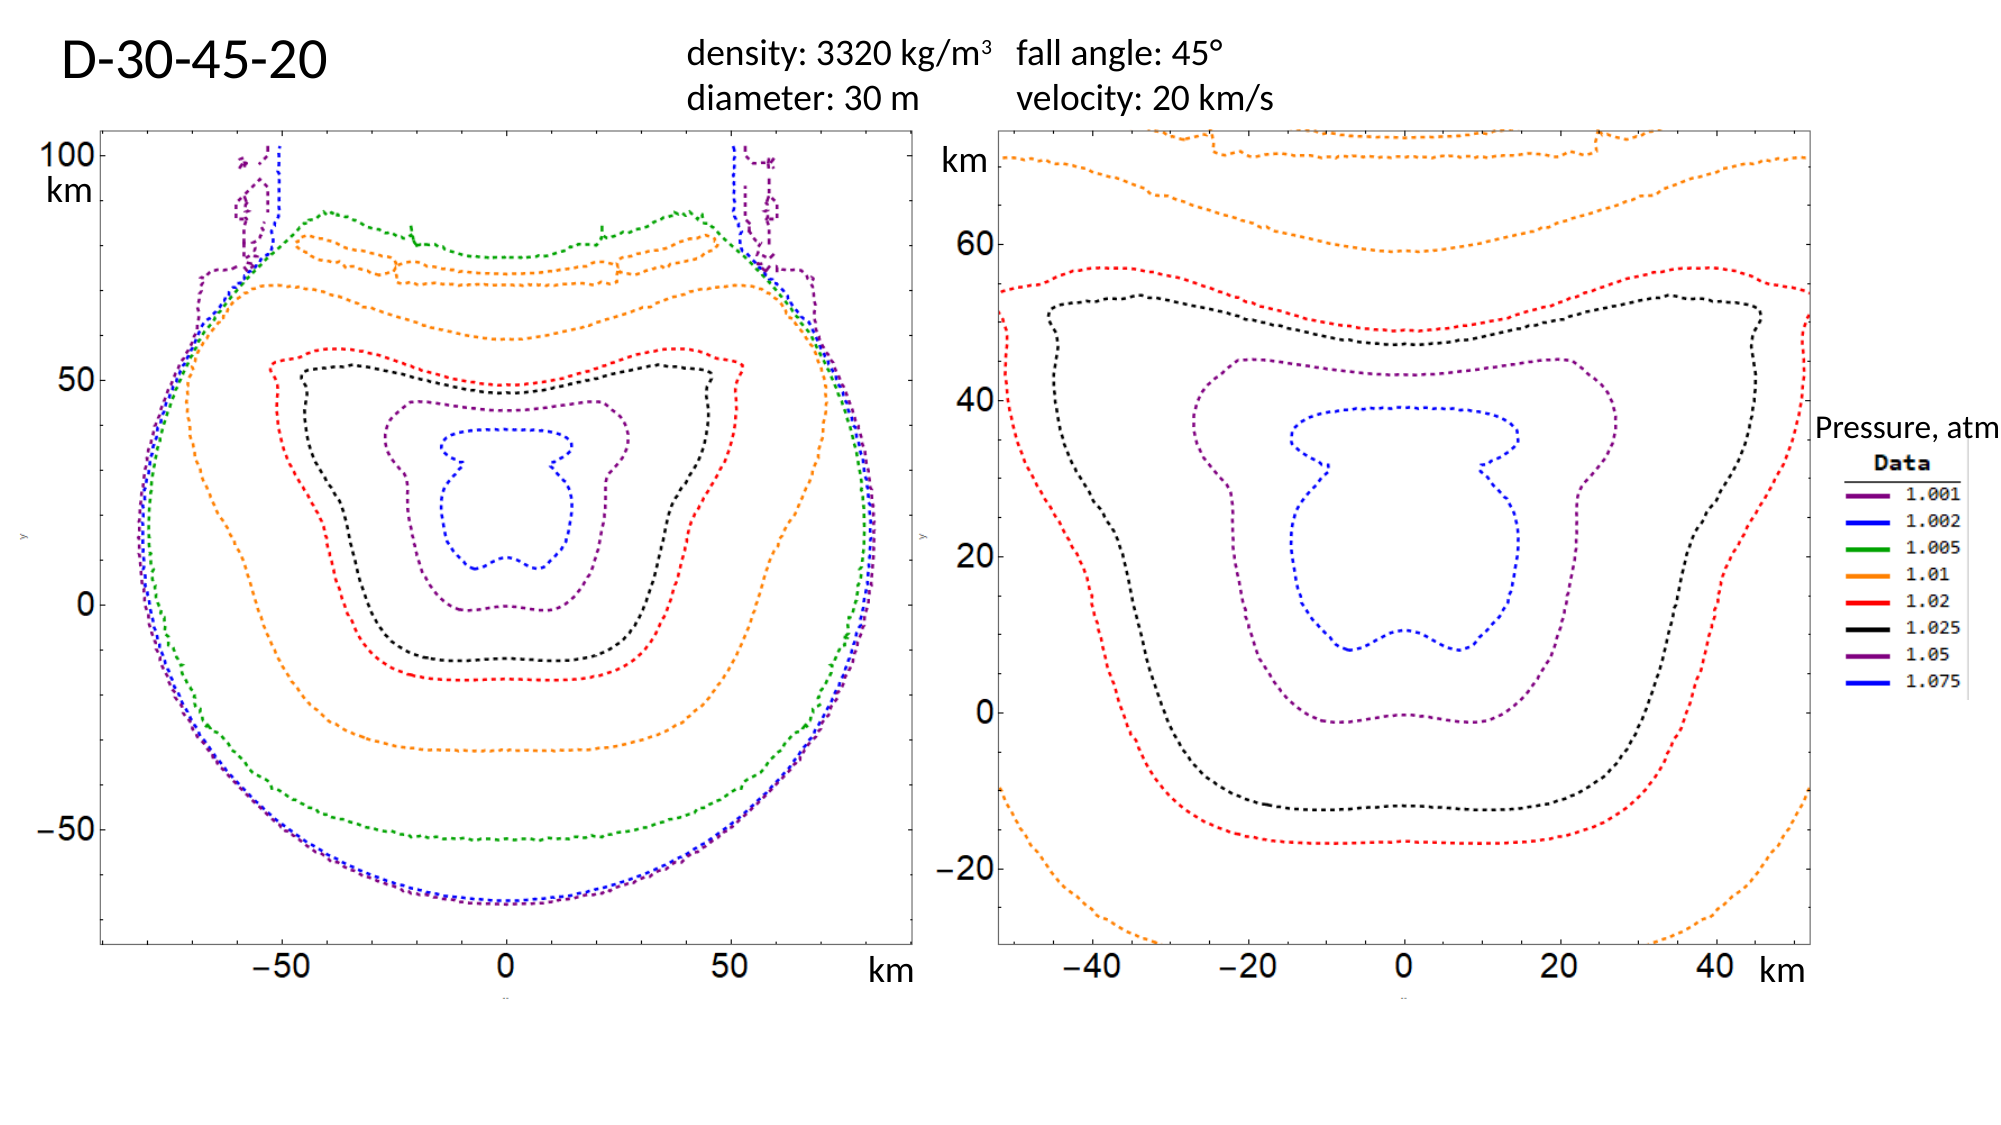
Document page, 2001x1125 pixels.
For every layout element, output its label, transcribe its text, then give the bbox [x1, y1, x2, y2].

picture [19, 126, 1969, 999]
text_box fall angle: 45° velocity: 20 km/s [1001, 20, 1290, 126]
text_box D-30-45-20 [33, 12, 343, 98]
text_box Pressure, atm [1822, 397, 2000, 453]
text_box density: 3320 kg/m3 diameter: 30 m [671, 20, 1001, 126]
